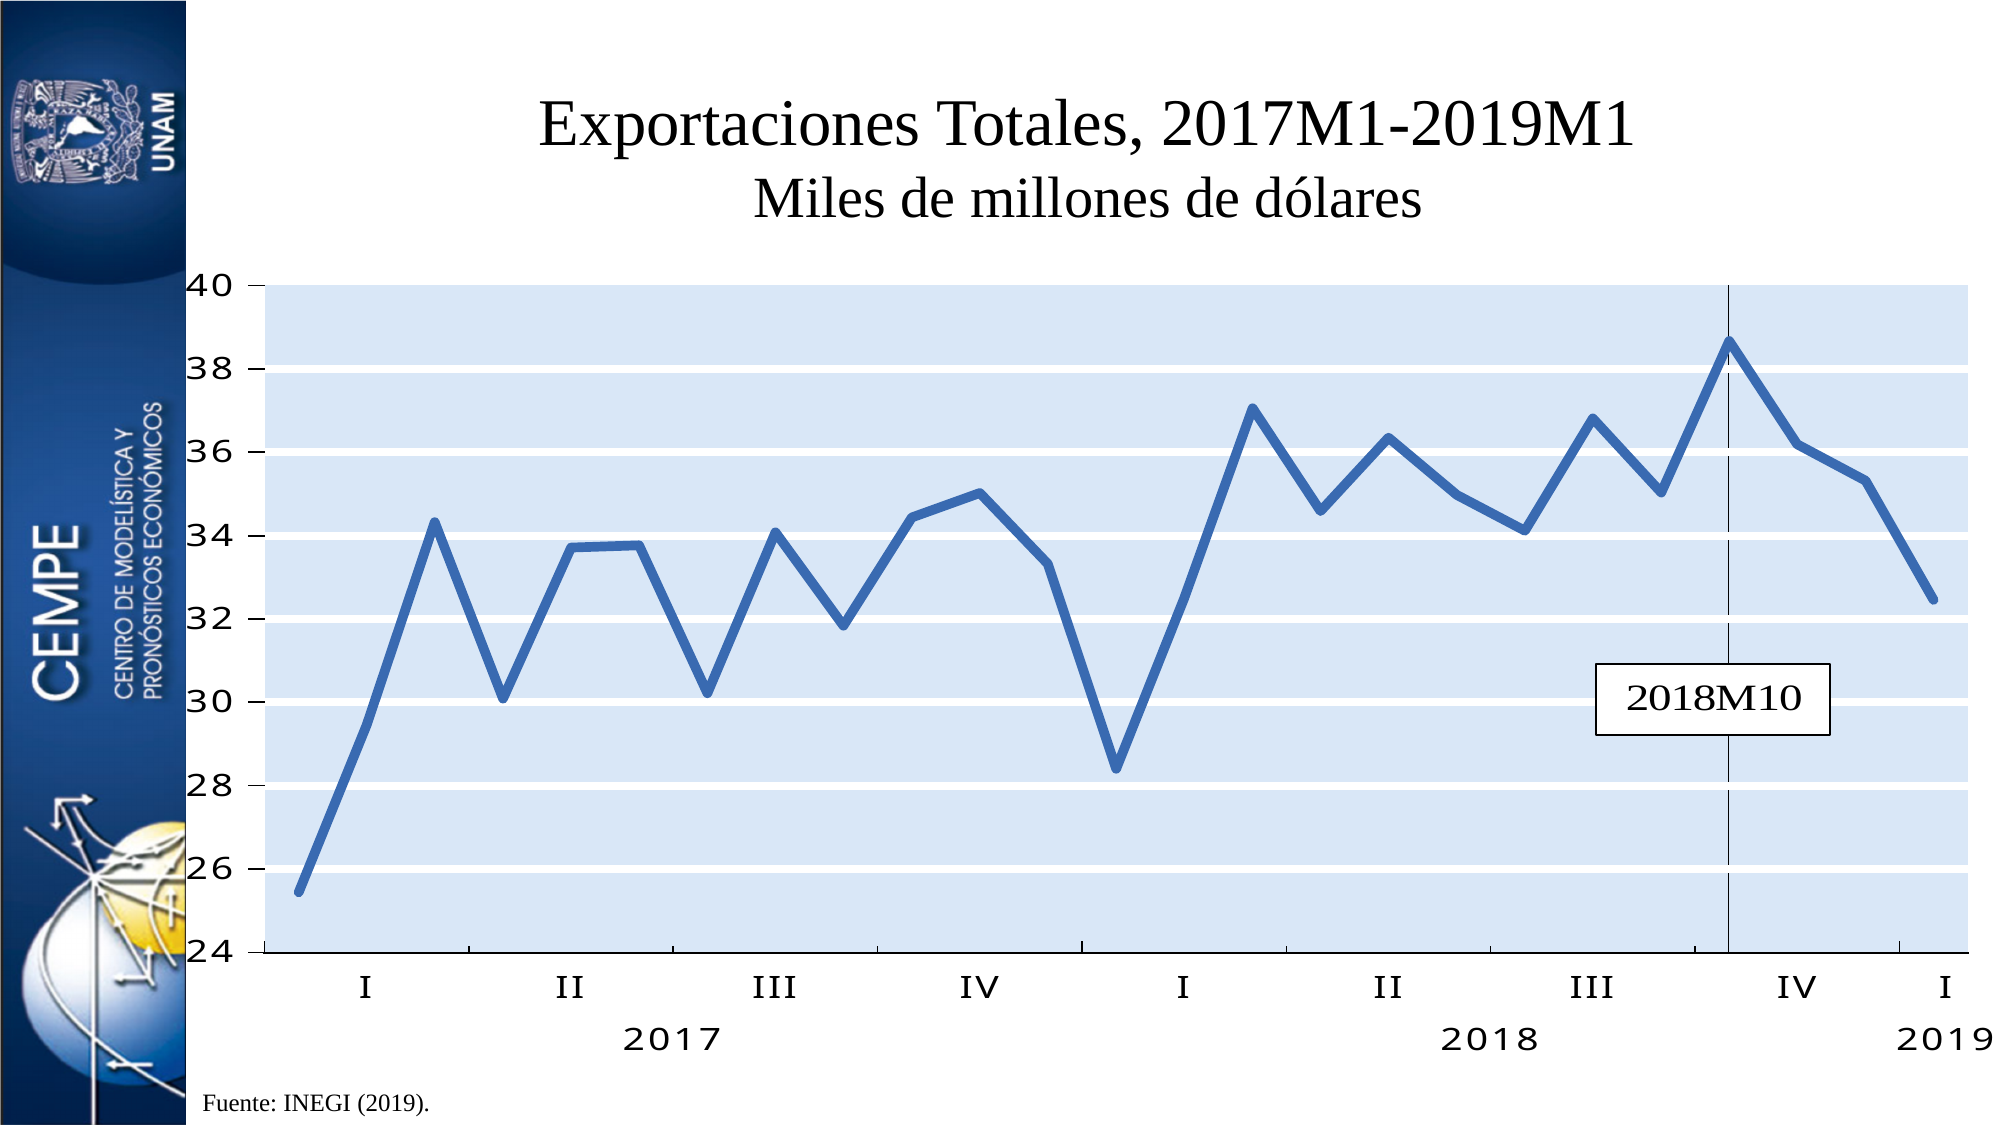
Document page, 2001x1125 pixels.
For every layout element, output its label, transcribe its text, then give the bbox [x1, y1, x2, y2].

text_box Fuente: INEGI (2019). [187, 1079, 446, 1125]
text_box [185, 264, 1996, 1051]
picture [0, 1, 186, 1124]
title Exportaciones Totales, 2017M1-2019M1 Miles de millones de dólares [186, 43, 1996, 264]
